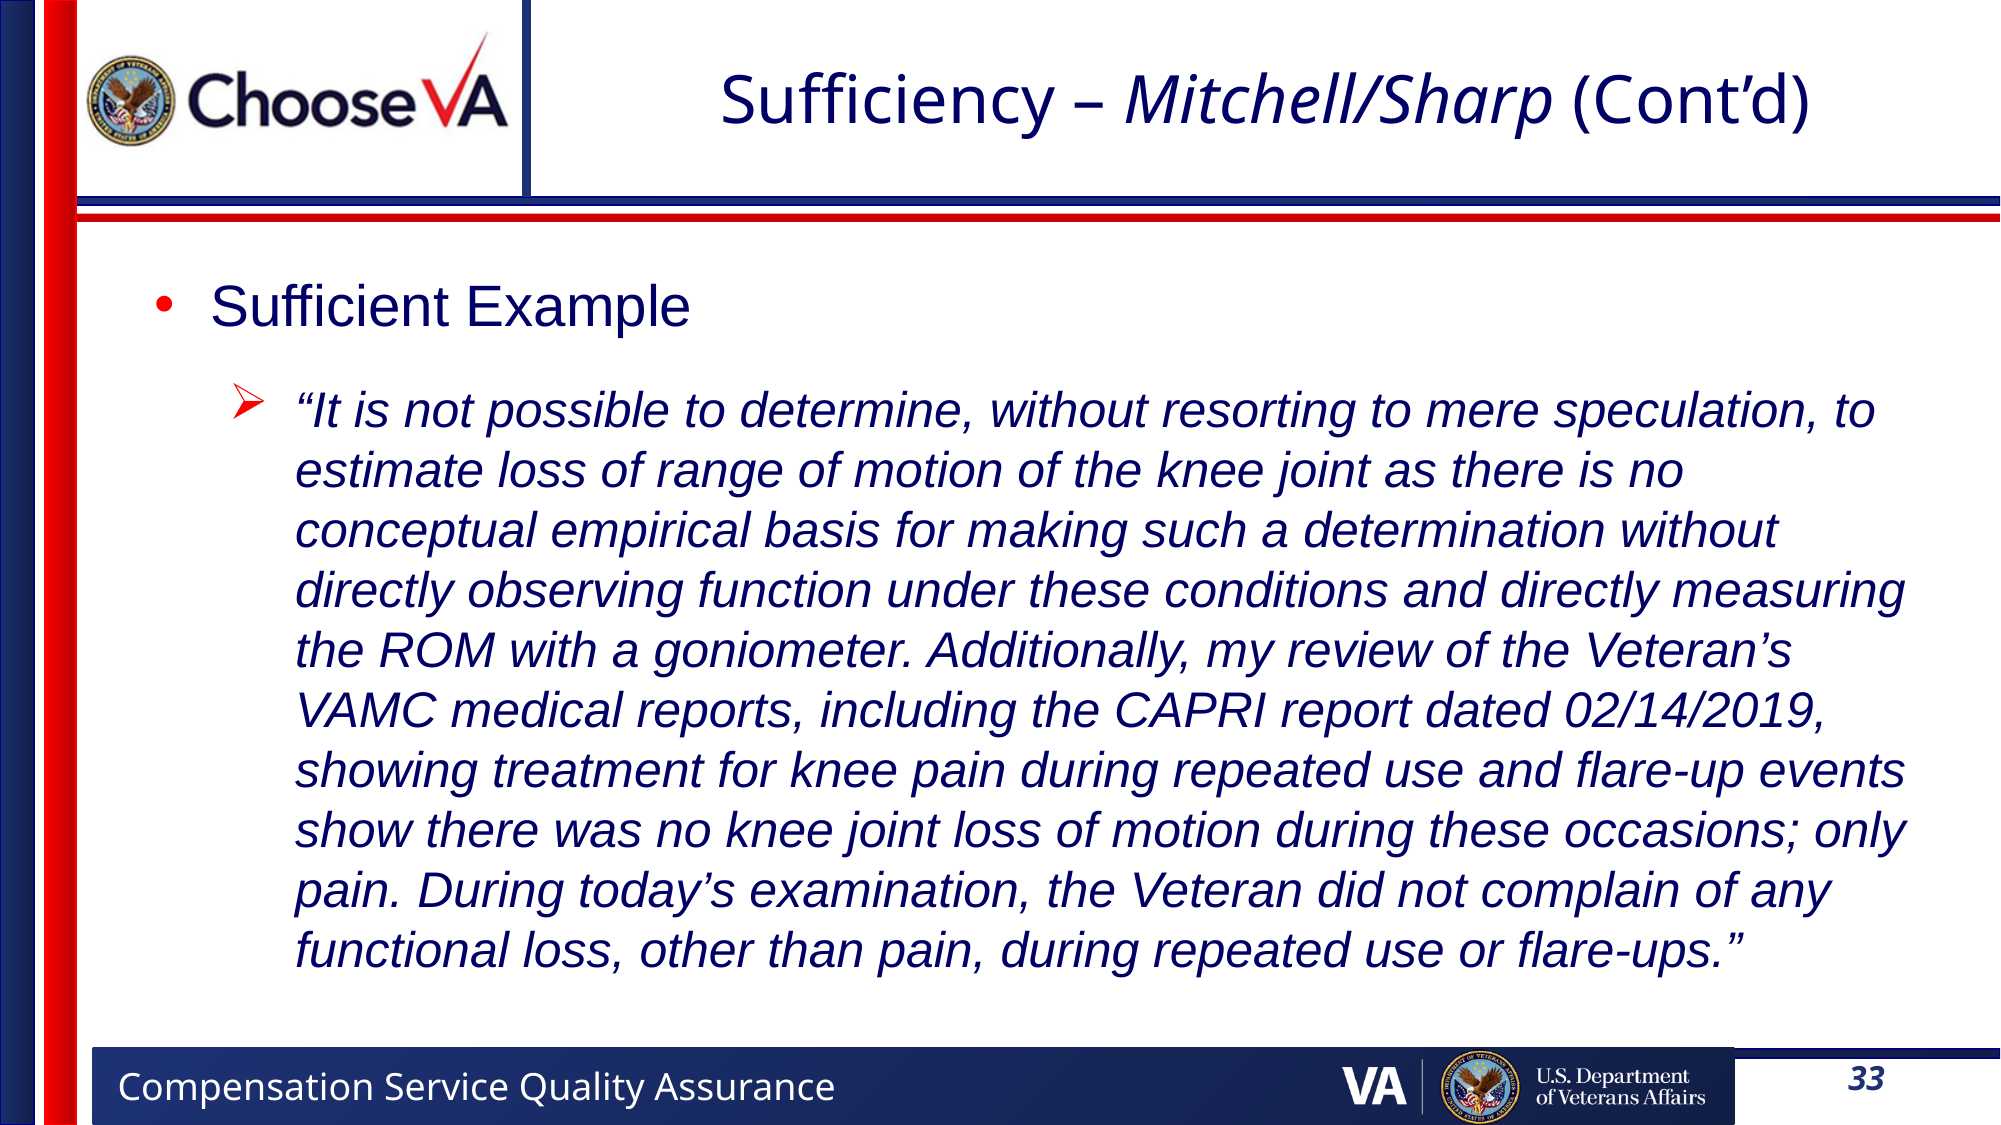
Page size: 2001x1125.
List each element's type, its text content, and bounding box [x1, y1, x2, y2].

slide_number 33 [1733, 1042, 2000, 1118]
list Sufficient Example “It is not possible to determine, without resorting to mere speculation, to estimate loss of range of motion of the knee joint as there is no conceptual empirical basis for making such a determination without directly observing function under these conditions and directly measuring the ROM with a goniometer. Additionally, my review of the Veteran’s VAMC medical reports, including the CAPRI report dated 02/14/2019, showing treatment for knee pain during repeated use and flare-up events show there was no knee joint loss of motion during these occasions; only pain. During today’s examination, the Veteran did not complain of any functional loss, other than pain, during repeated use or flare-ups.” [138, 260, 1928, 1043]
title Sufficiency – Mitchell/Sharp (Cont’d) [531, 0, 2000, 194]
picture [84, 15, 515, 157]
picture [1342, 1049, 1705, 1125]
